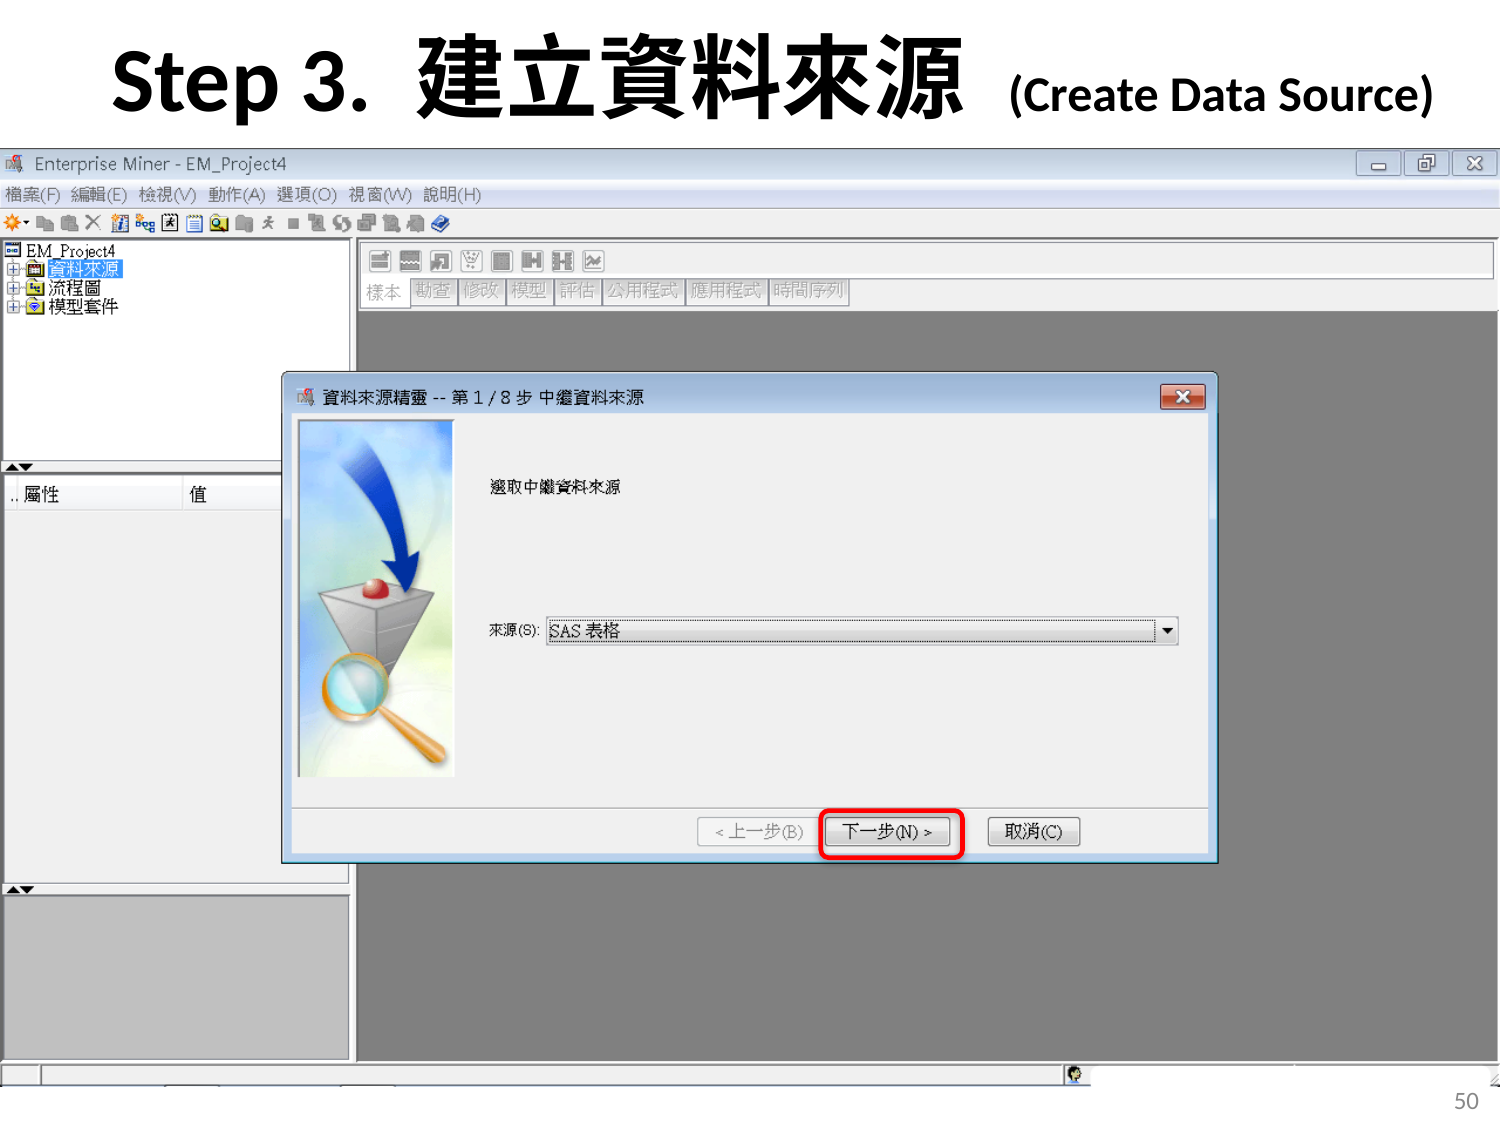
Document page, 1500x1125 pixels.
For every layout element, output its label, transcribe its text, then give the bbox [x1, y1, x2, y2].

title Step 3. 建立資料來源 (Create Data Source) [75, 0, 1483, 147]
picture [0, 148, 1500, 1087]
slide_number 50 [1144, 1096, 1495, 1125]
